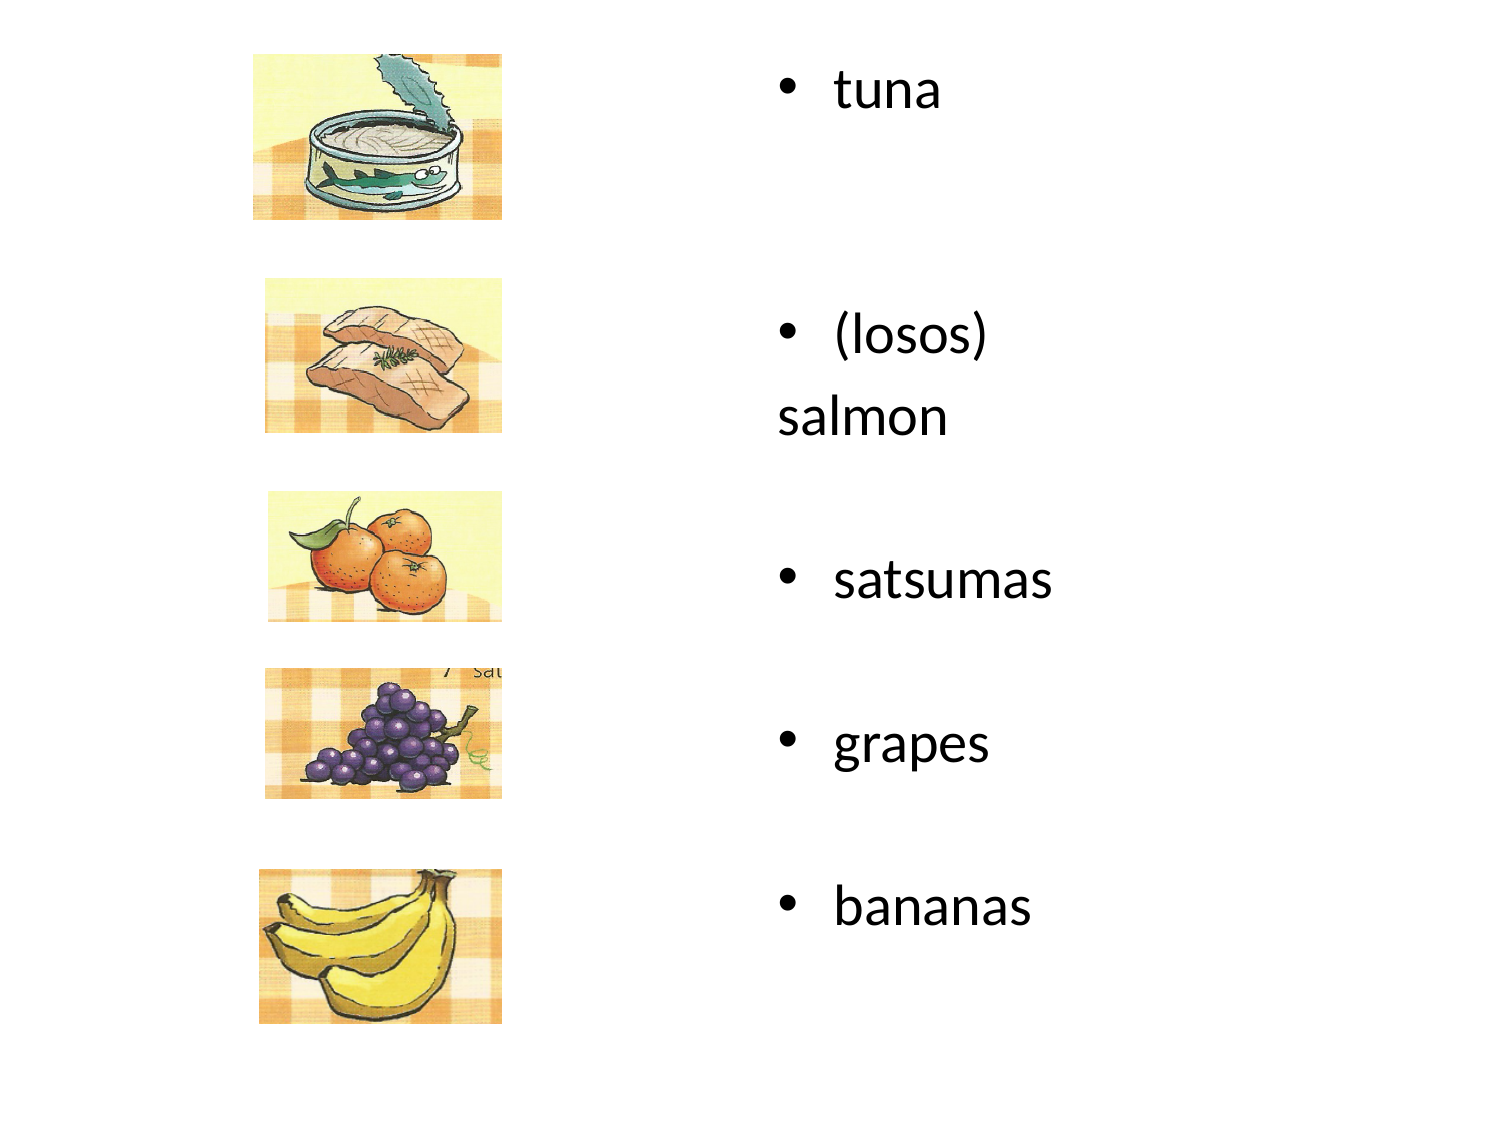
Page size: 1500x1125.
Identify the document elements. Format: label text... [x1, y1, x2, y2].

list tuna (losos) salmon satsumas grapes bananas [762, 42, 1425, 1083]
picture [259, 869, 503, 1024]
picture [265, 668, 503, 799]
picture [265, 278, 503, 433]
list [253, 54, 503, 221]
picture [268, 491, 503, 622]
